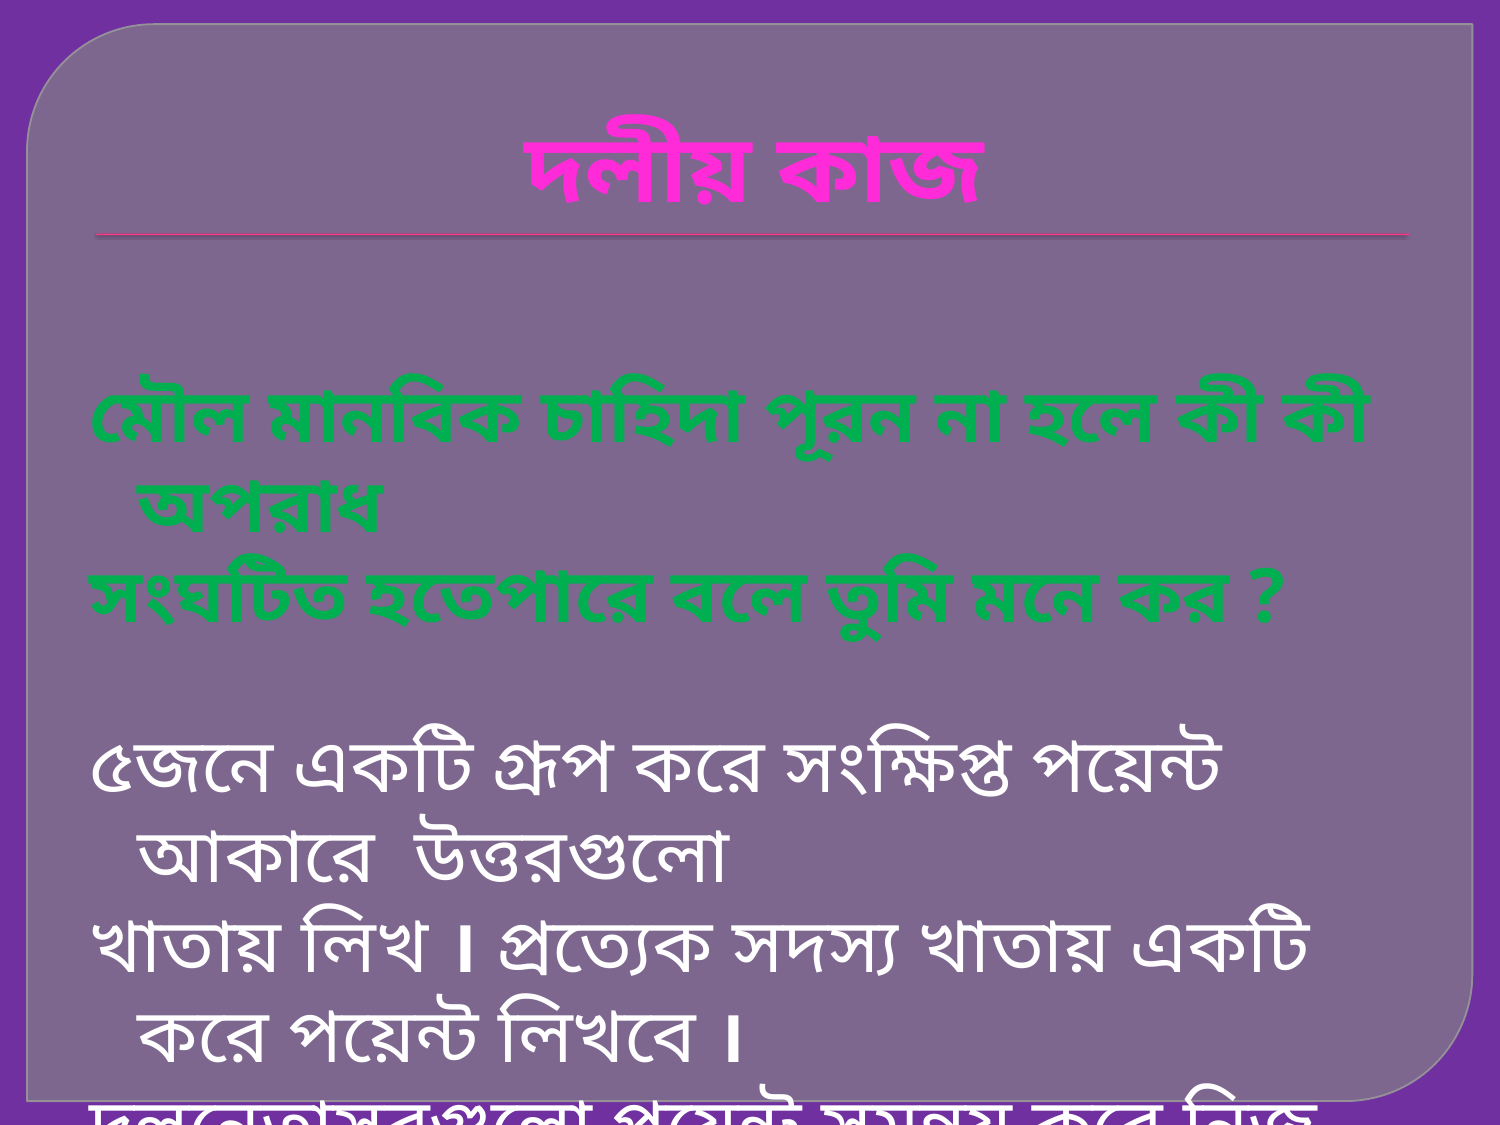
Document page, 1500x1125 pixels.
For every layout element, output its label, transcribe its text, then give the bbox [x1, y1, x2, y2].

list মৌল মানবিক চাহিদা পূরন না হলে কী কী অপরাধ সংঘটিত হতেপারে বলে তুমি মনে কর ? ৫জনে একটি গ্রূপ করে সংক্ষিপ্ত পয়েন্ট আকারে উত্তরগুলো খাতায় লিখ । প্রত্যেক সদস্য খাতায় একটি করে পয়েন্ট লিখবে । দলনেতাসবগুলো পয়েন্ট সমন্বয় করে নিজ খাতায় লিখে পড়ে শোনাবে। [75, 270, 1425, 1013]
title দলীয় কাজ [75, 41, 1425, 230]
